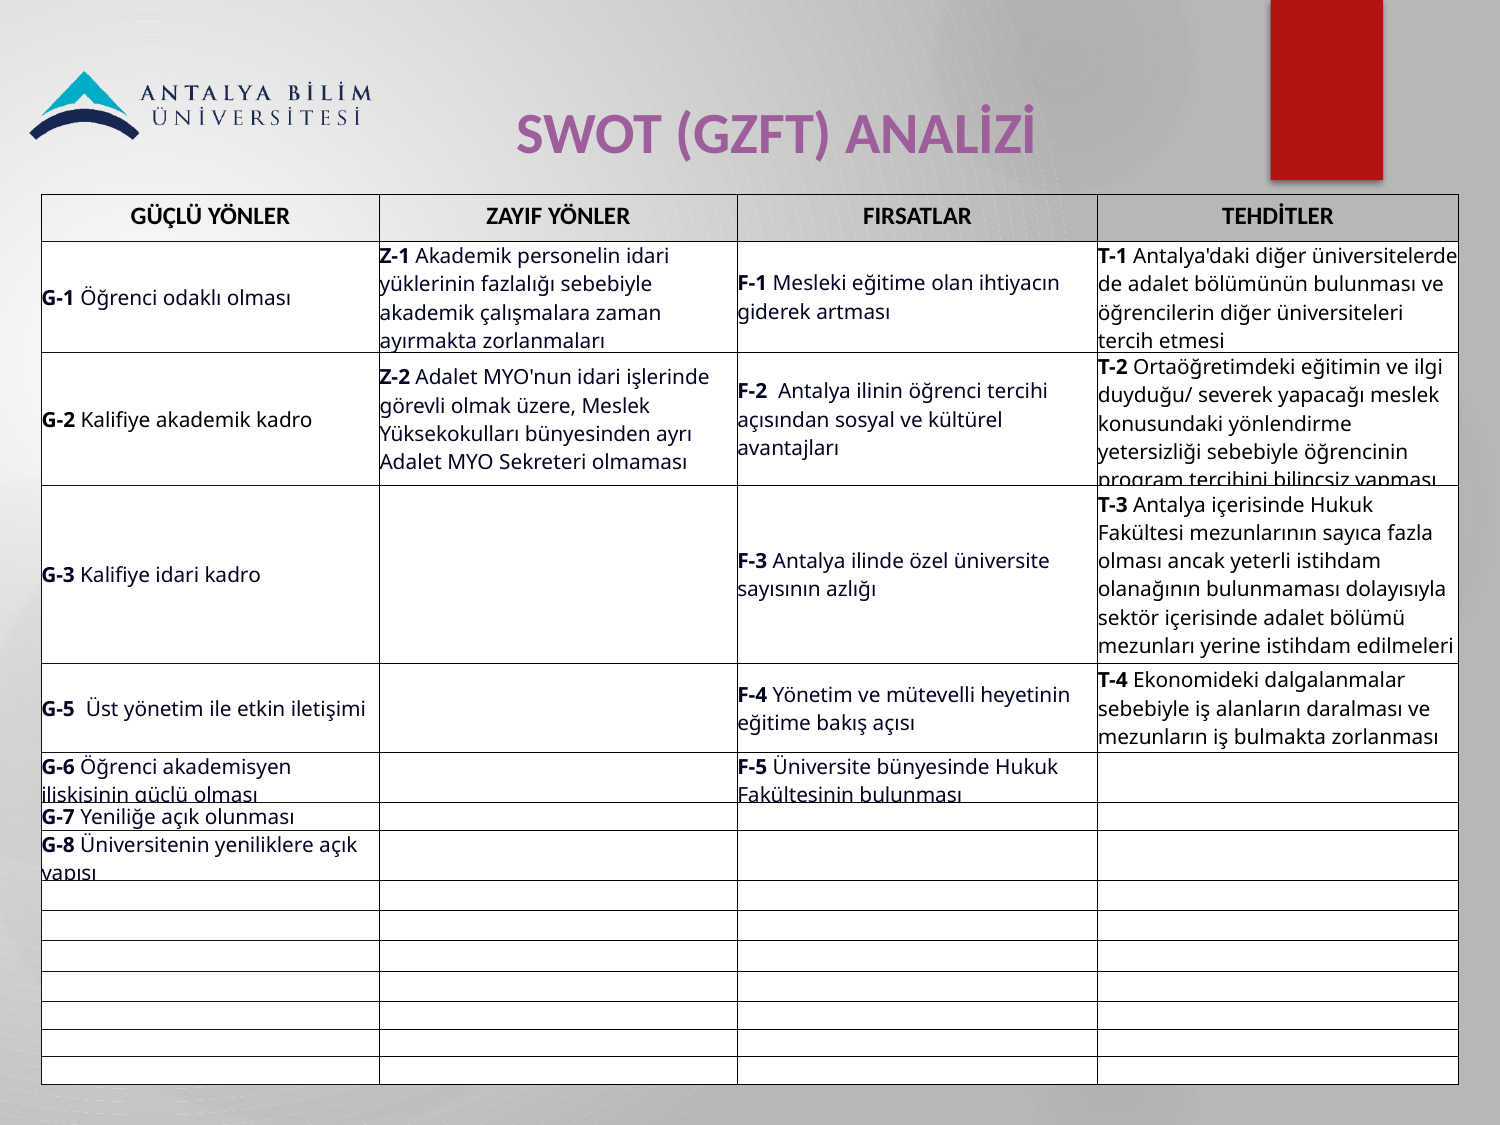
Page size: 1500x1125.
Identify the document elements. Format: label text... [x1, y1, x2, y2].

table_cell T-4 Ekonomideki dalgalanmalar sebebiyle iş alanların daralması ve mezunların iş bulmakta zorlanması [1098, 664, 1458, 752]
table_header TEHDİTLER [1098, 195, 1458, 241]
table_cell [380, 881, 737, 910]
table_cell [1098, 1030, 1458, 1056]
table_cell G-8 Üniversitenin yeniliklere açık yapısı [42, 831, 379, 880]
table_cell G-5 Üst yönetim ile etkin iletişimi [42, 664, 379, 752]
table_header GÜÇLÜ YÖNLER [42, 195, 379, 241]
table_cell F-4 Yönetim ve mütevelli heyetinin eğitime bakış açısı [738, 664, 1097, 752]
table_cell [380, 1030, 737, 1056]
table_cell F-2 Antalya ilinin öğrenci tercihi açısından sosyal ve kültürel avantajları [738, 353, 1097, 485]
table_cell [380, 911, 737, 940]
table_cell G-6 Öğrenci akademisyen ilişkisinin güçlü olması [42, 753, 379, 802]
table_cell [1098, 753, 1458, 802]
table_cell T-2 Ortaöğretimdeki eğitimin ve ilgi duyduğu/ severek yapacağı meslek konusundaki yönlendirme yetersizliği sebebiyle öğrencinin program tercihini bilinçsiz yapması [1098, 353, 1458, 485]
table_cell G-7 Yeniliğe açık olunması [42, 803, 379, 830]
table_cell [1098, 803, 1458, 830]
table_cell [1098, 941, 1458, 971]
table_cell G-3 Kalifiye idari kadro [42, 486, 379, 663]
table_cell [42, 881, 379, 910]
table_cell [738, 1030, 1097, 1056]
table_cell F-5 Üniversite bünyesinde Hukuk Fakültesinin bulunması [738, 753, 1097, 802]
picture [29, 68, 373, 142]
table_cell [380, 753, 737, 802]
table_cell G-2 Kalifiye akademik kadro [42, 353, 379, 485]
table_cell G-1 Öğrenci odaklı olması [42, 242, 379, 352]
table_cell [42, 1057, 379, 1084]
table_cell [380, 1002, 737, 1029]
table_cell [1098, 911, 1458, 940]
table_cell [1098, 1057, 1458, 1084]
table_cell Z-1 Akademik personelin idari yüklerinin fazlalığı sebebiyle akademik çalışmalara zaman ayırmakta zorlanmaları [380, 242, 737, 352]
table_cell [380, 486, 737, 663]
table_cell [380, 831, 737, 880]
table_cell [738, 1057, 1097, 1084]
table_cell [380, 803, 737, 830]
table_cell [1098, 831, 1458, 880]
table_cell [738, 972, 1097, 1001]
table_cell [738, 941, 1097, 971]
table_cell [738, 1002, 1097, 1029]
table_cell [380, 941, 737, 971]
table_cell [42, 972, 379, 1001]
table_cell [1098, 972, 1458, 1001]
table_cell [1098, 1002, 1458, 1029]
table_cell T-3 Antalya içerisinde Hukuk Fakültesi mezunlarının sayıca fazla olması ancak yeterli istihdam olanağının bulunmaması dolayısıyla sektör içerisinde adalet bölümü mezunları yerine istihdam edilmeleri [1098, 486, 1458, 663]
table_cell [380, 1057, 737, 1084]
table_cell [380, 664, 737, 752]
text_box SWOT (GZFT) ANALİZİ [415, 88, 1138, 174]
table_cell [1098, 881, 1458, 910]
table_cell F-1 Mesleki eğitime olan ihtiyacın giderek artması [738, 242, 1097, 352]
table_cell [42, 1030, 379, 1056]
table_cell [42, 941, 379, 971]
table_cell [738, 831, 1097, 880]
table_cell [42, 911, 379, 940]
table_cell Z-2 Adalet MYO'nun idari işlerinde görevli olmak üzere, Meslek Yüksekokulları bünyesinden ayrı Adalet MYO Sekreteri olmaması [380, 353, 737, 485]
table_cell F-3 Antalya ilinde özel üniversite sayısının azlığı [738, 486, 1097, 663]
table_cell [42, 1002, 379, 1029]
table_cell [738, 803, 1097, 830]
table_header FIRSATLAR [738, 195, 1097, 241]
table_cell [738, 911, 1097, 940]
table_cell [380, 972, 737, 1001]
table_cell [738, 881, 1097, 910]
table_header ZAYIF YÖNLER [380, 195, 737, 241]
table_cell T-1 Antalya'daki diğer üniversitelerde de adalet bölümünün bulunması ve öğrencilerin diğer üniversiteleri tercih etmesi [1098, 242, 1458, 352]
